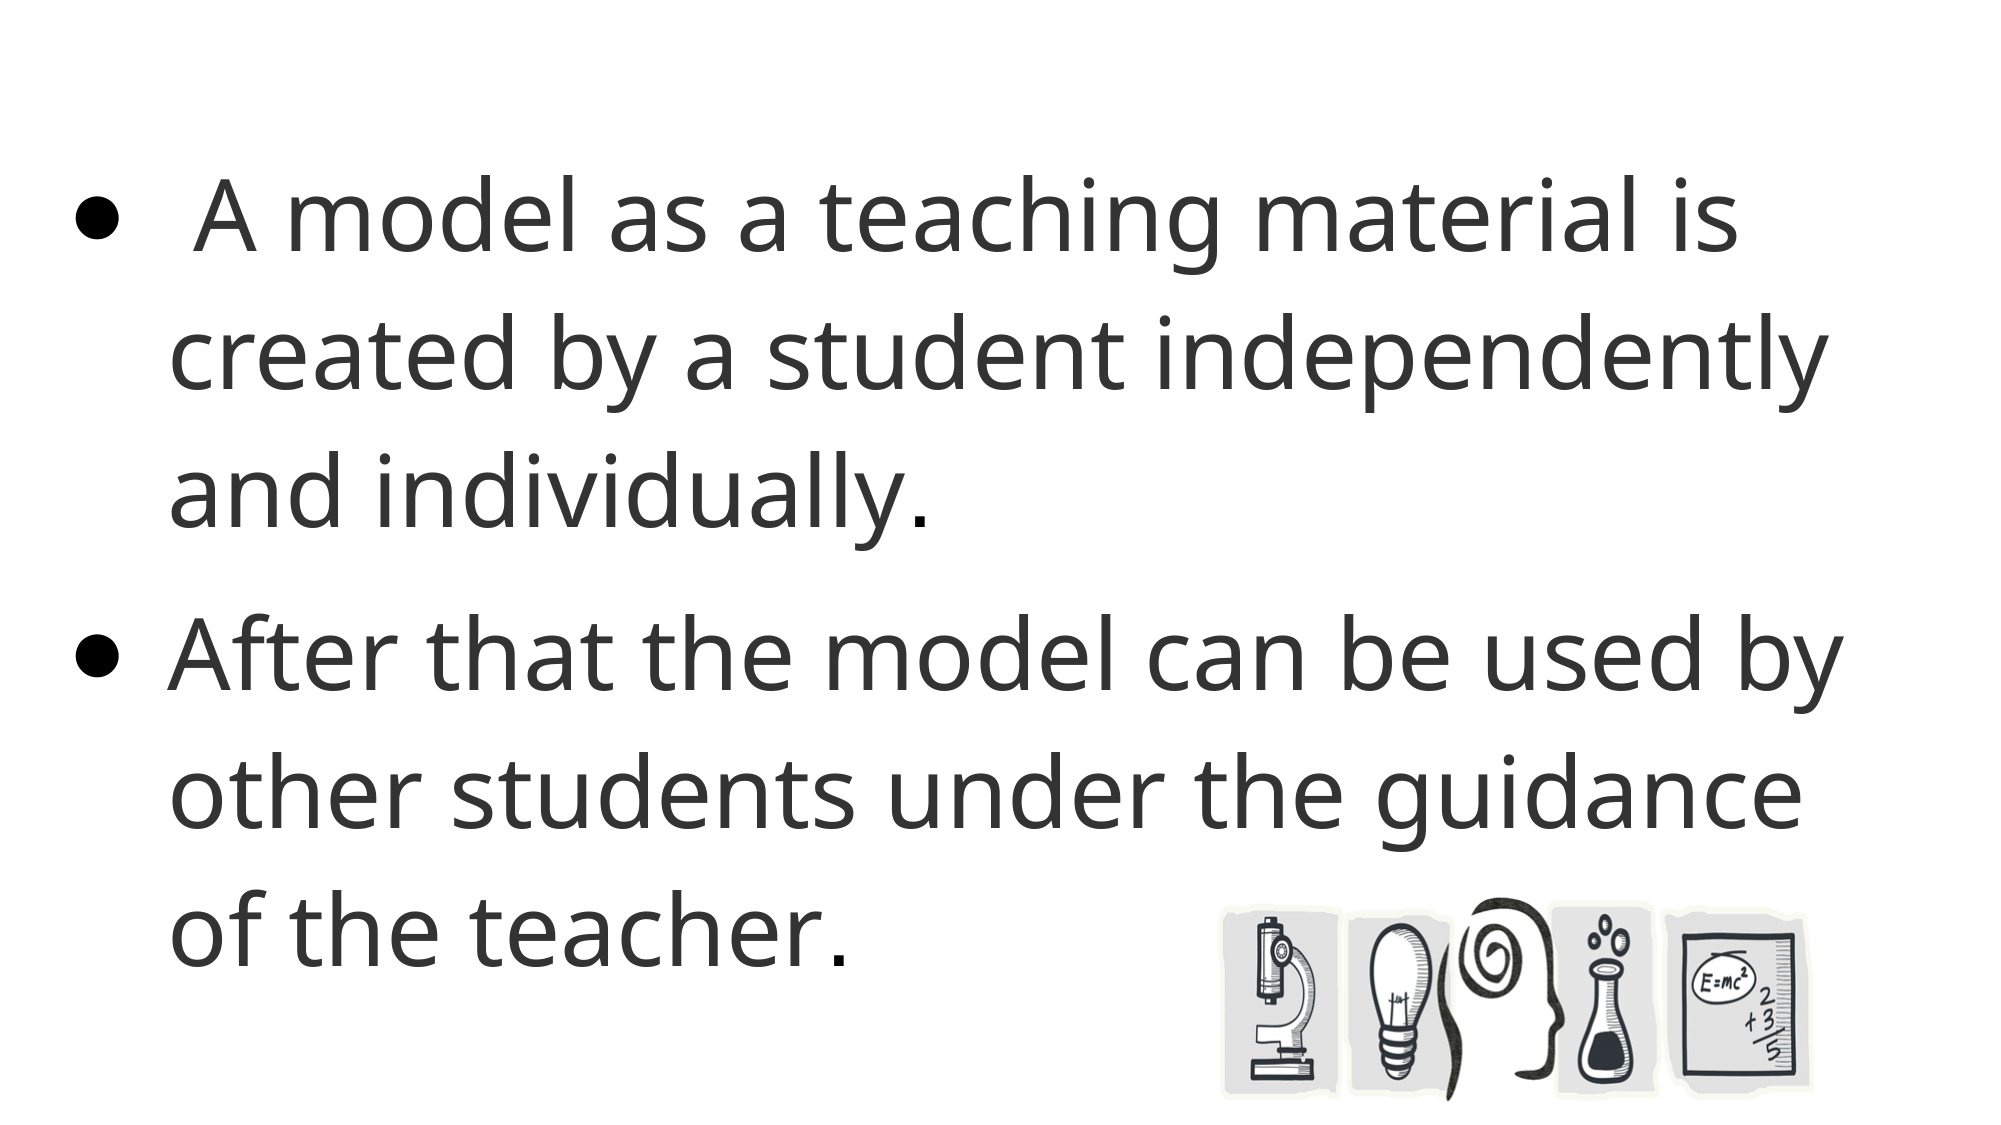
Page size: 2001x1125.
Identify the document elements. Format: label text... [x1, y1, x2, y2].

picture [1212, 892, 1816, 1110]
title A model as a teaching material is created by a student independently and individually. After that the model can be used by other students under the guidance of the teacher. [47, 43, 1912, 1077]
